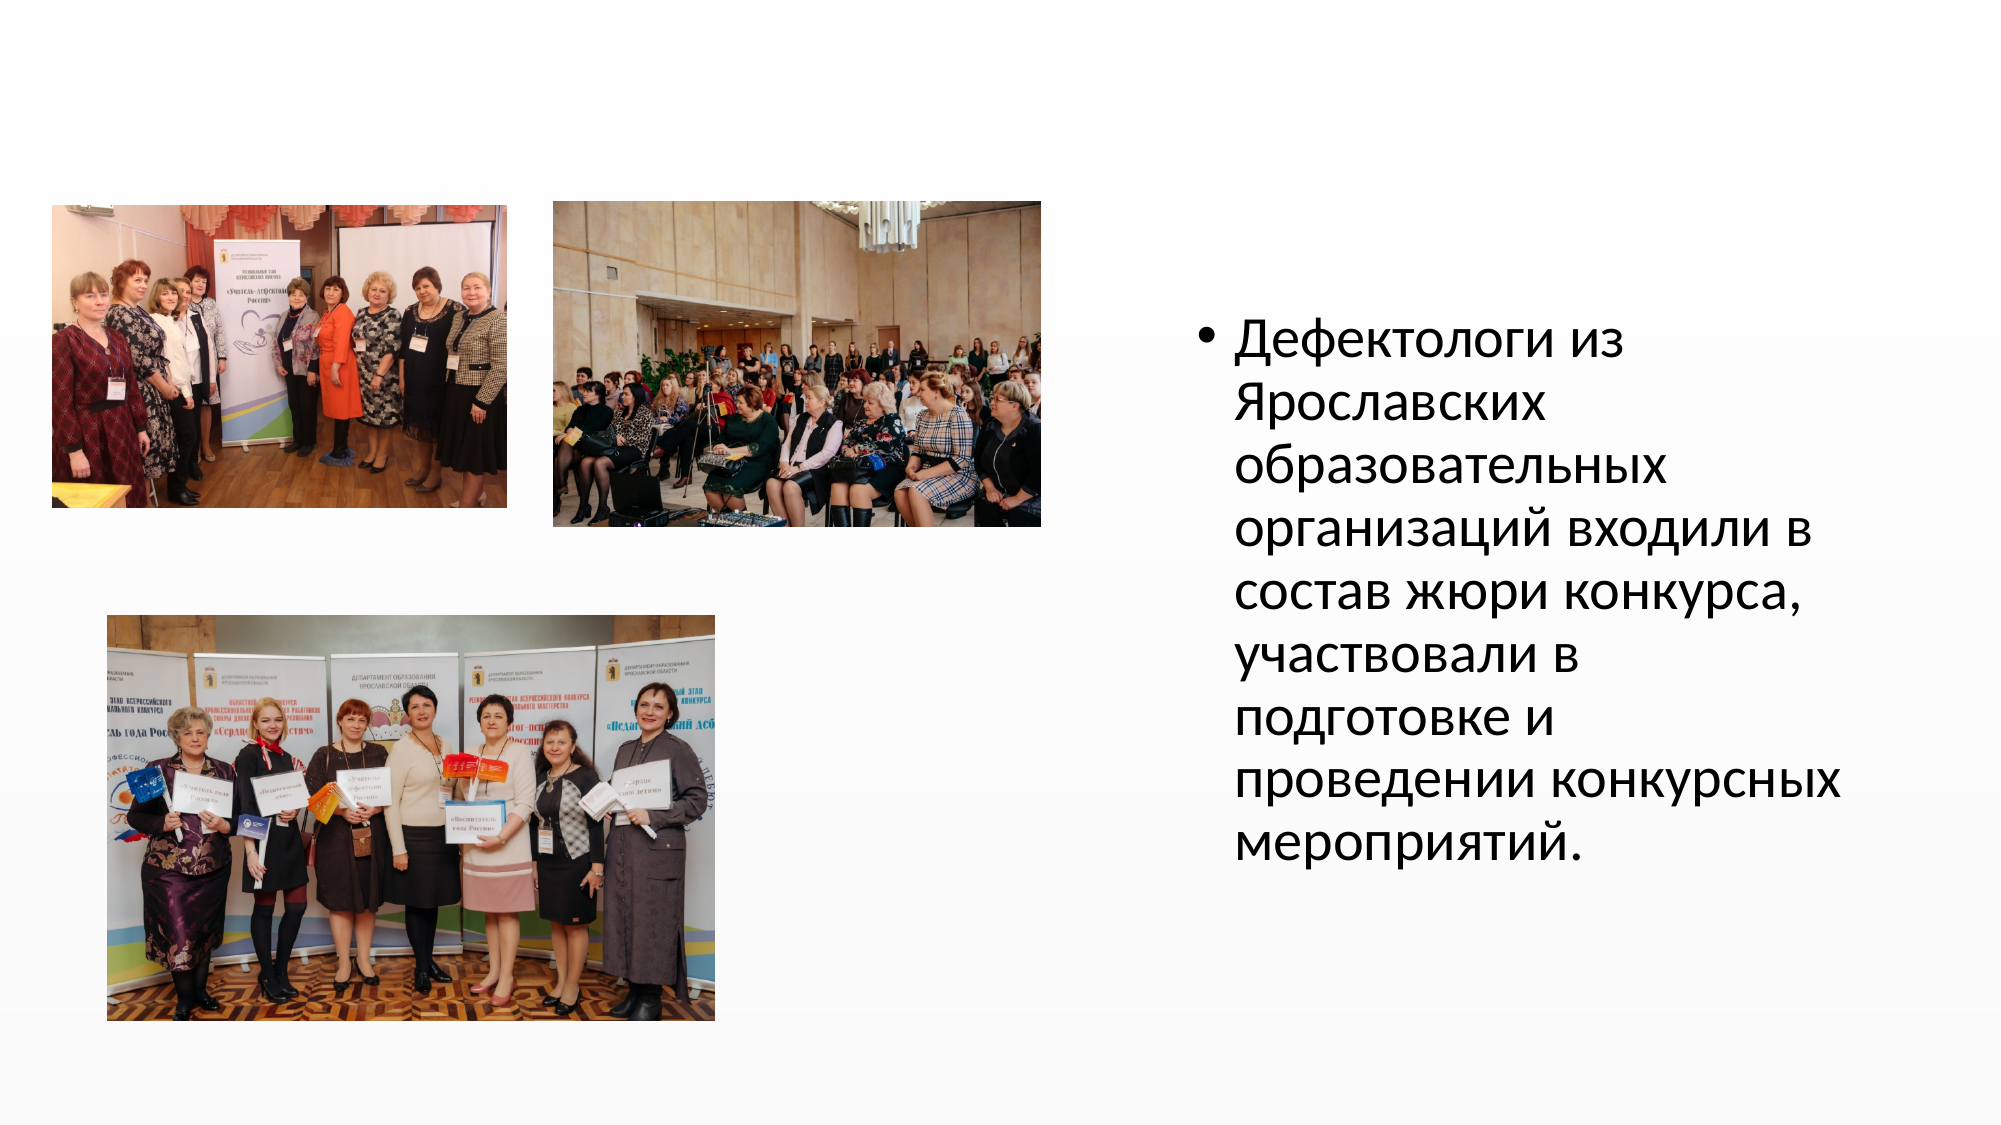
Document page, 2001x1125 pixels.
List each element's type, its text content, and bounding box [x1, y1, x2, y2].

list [51, 205, 507, 508]
picture [107, 615, 715, 1021]
list Дефектологи из Ярославских образовательных организаций входили в состав жюри конкурса, участвовали в подготовке и проведении конкурсных мероприятий. [1181, 299, 1863, 1014]
picture [553, 201, 1041, 527]
